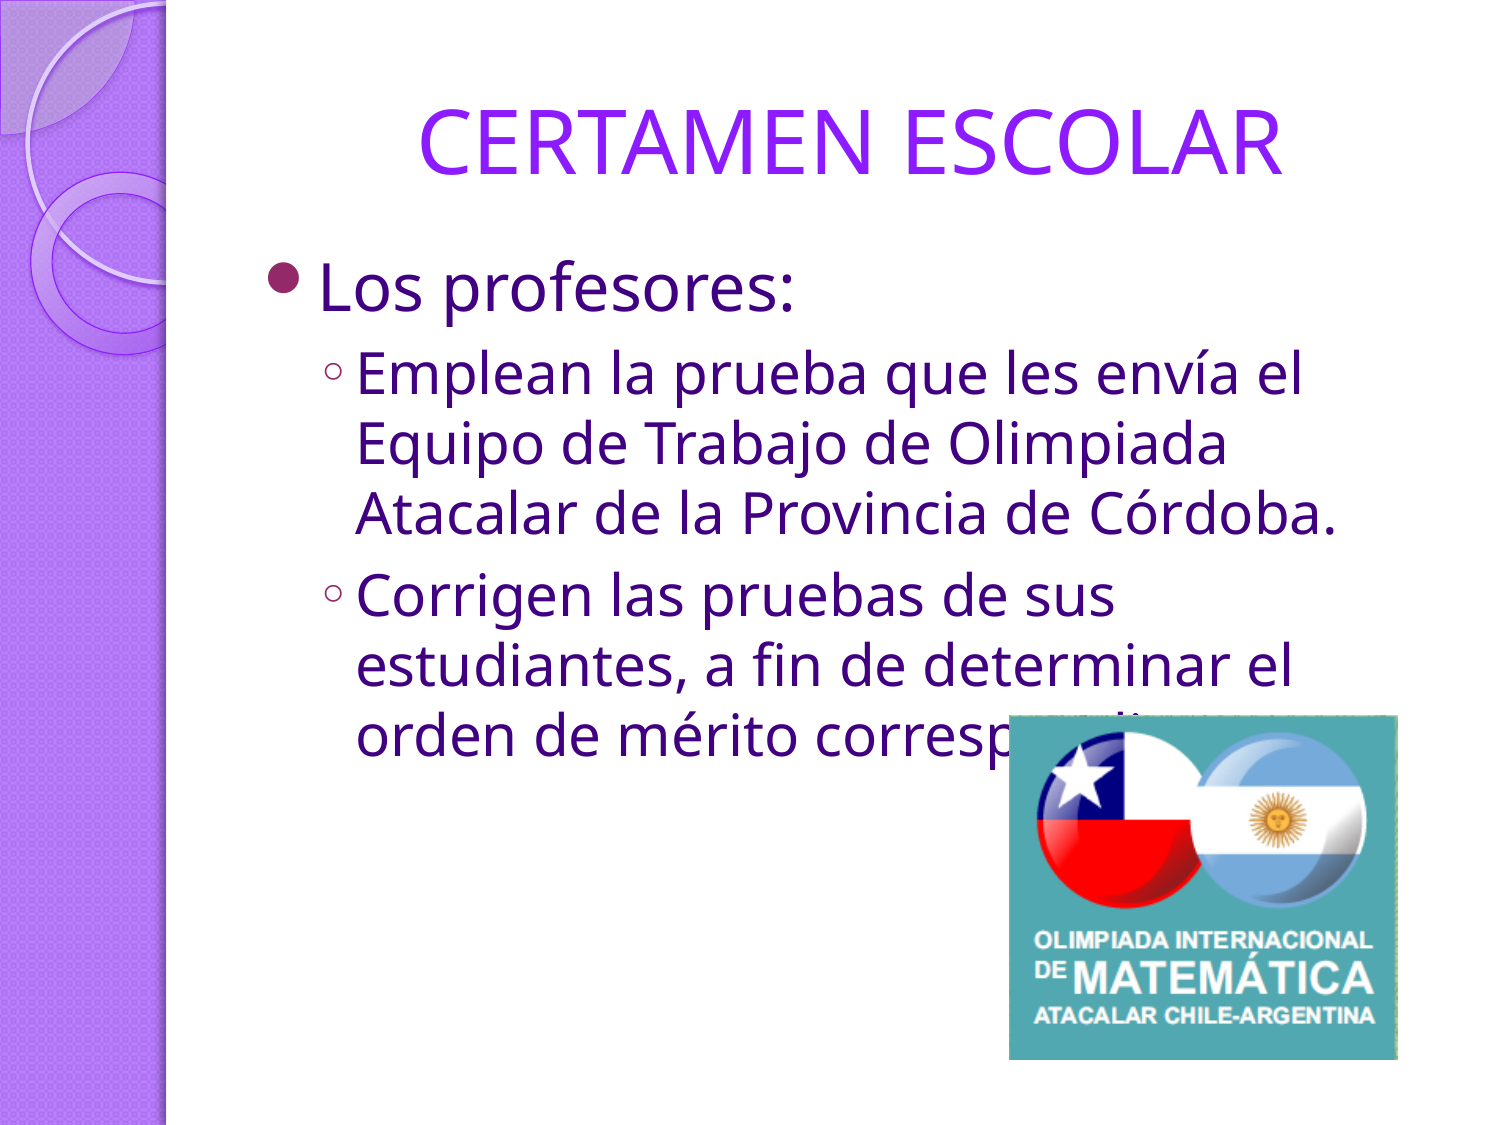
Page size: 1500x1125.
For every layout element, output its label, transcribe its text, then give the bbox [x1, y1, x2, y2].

picture [1009, 715, 1398, 1061]
title CERTAMEN ESCOLAR [235, 45, 1466, 233]
list Los profesores: Emplean la prueba que les envía el Equipo de Trabajo de Olimpiada Atacalar de la Provincia de Córdoba. Corrigen las pruebas de sus estudiantes, a fin de determinar el orden de mérito correspondiente. [235, 237, 1466, 1025]
